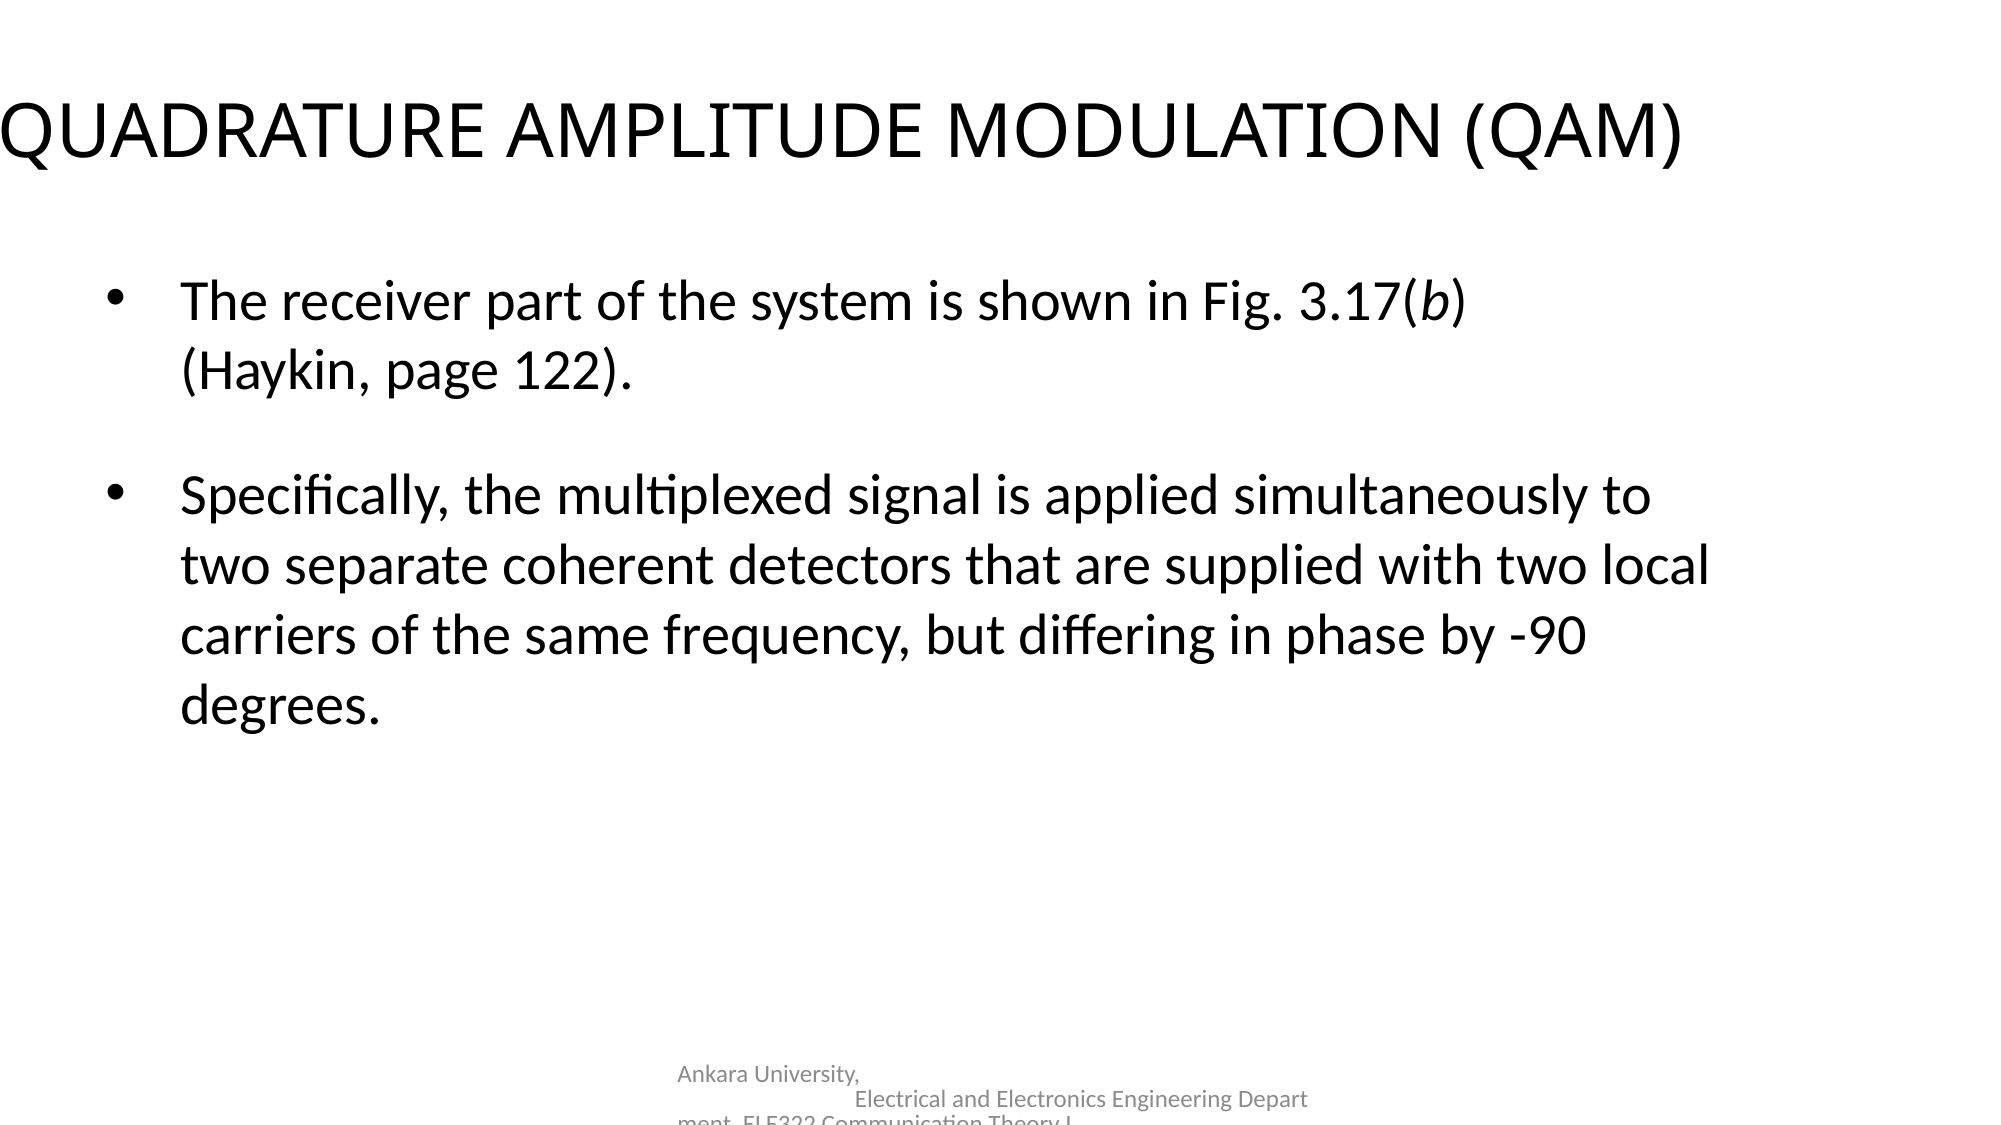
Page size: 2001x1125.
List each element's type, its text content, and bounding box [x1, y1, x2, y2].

text_box QUADRATURE AMPLITUDE MODULATION (QAM) [0, 75, 1699, 180]
text_box The receiver part of the system is shown in Fig. 3.17(b) (Haykin, page 122). [90, 254, 1664, 409]
text_box Specifically, the multiplexed signal is applied simultaneously to two separate coherent detectors that are supplied with two local carriers of the same frequency, but differing in phase by -90 degrees. [90, 448, 1755, 744]
footer Ankara University, Electrical and Electronics Engineering Department, ELE322 Communication Theory I [662, 1042, 1338, 1103]
